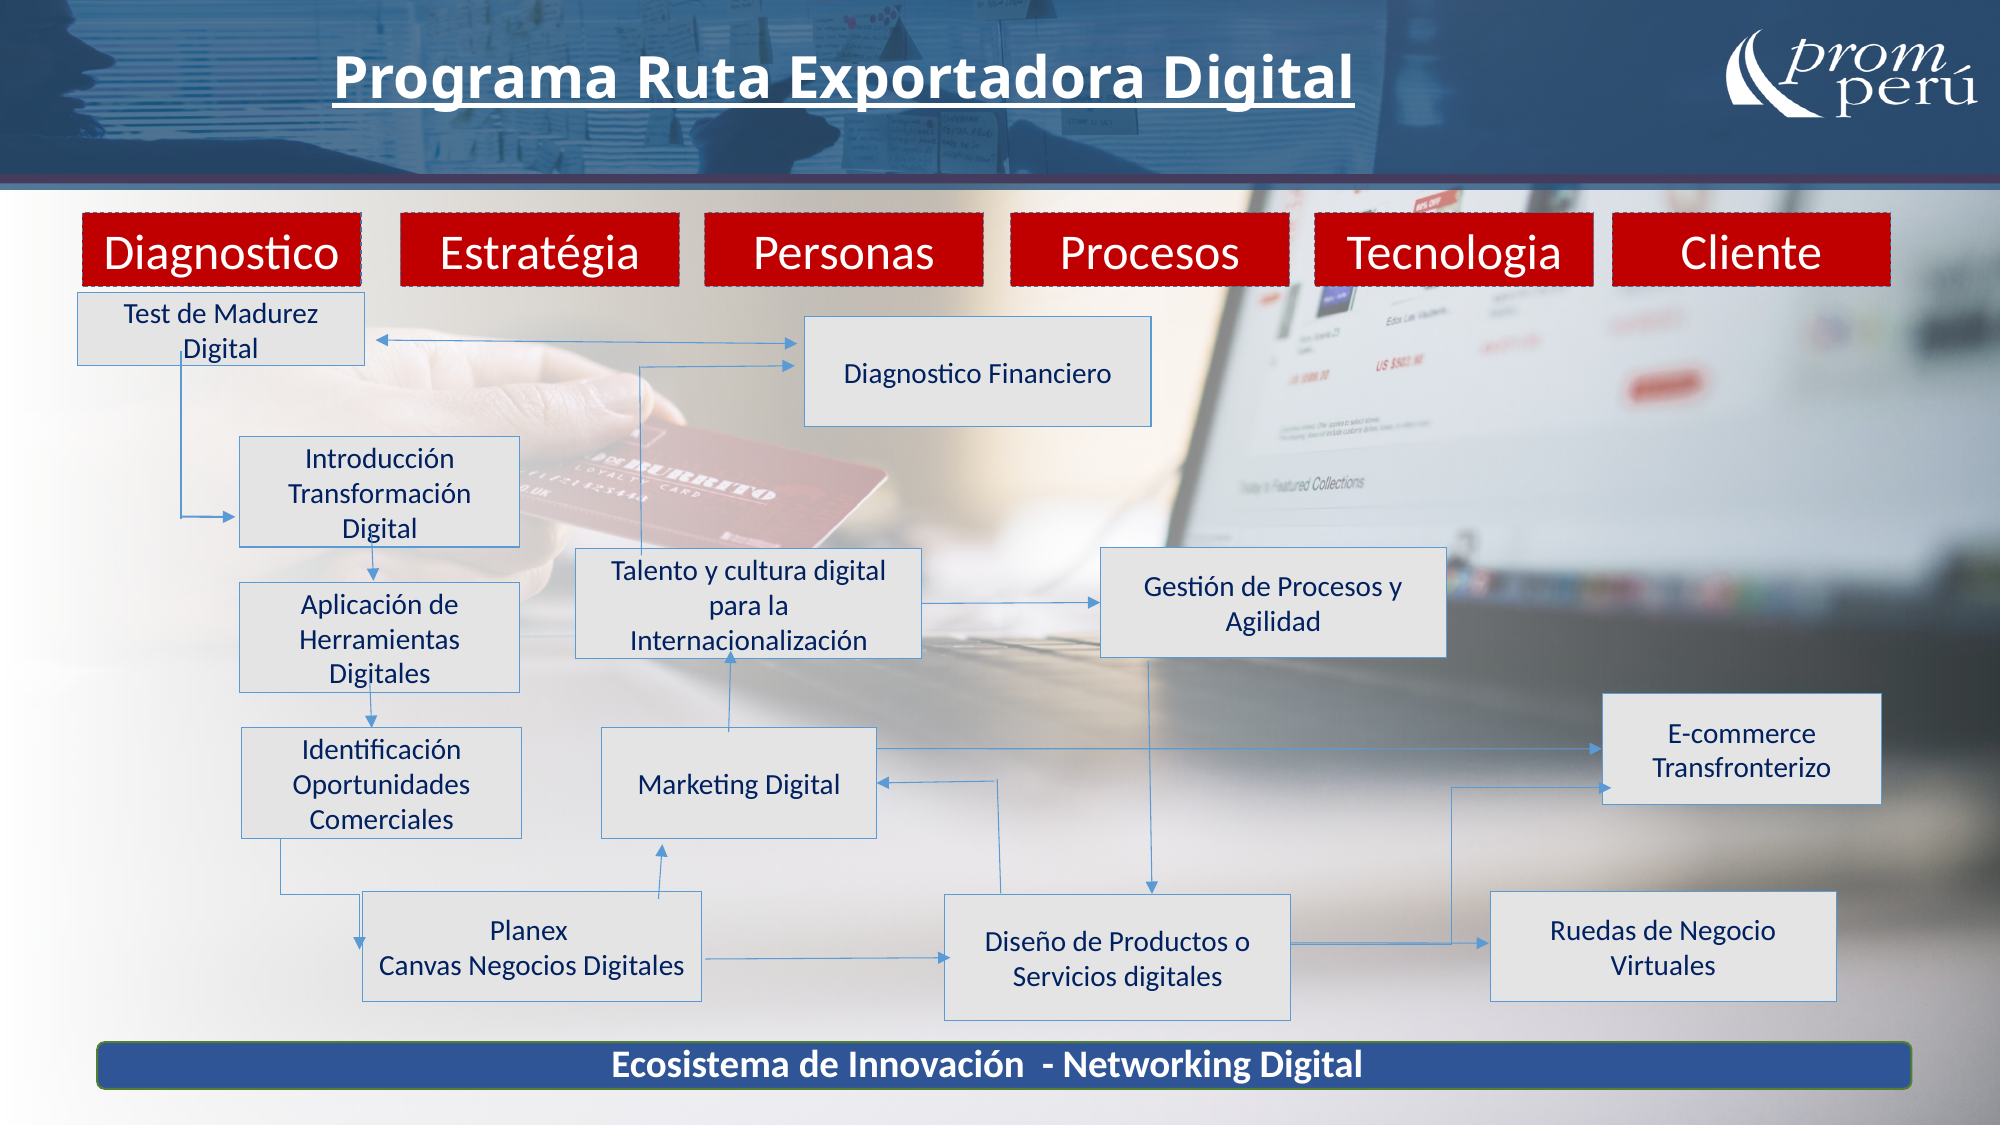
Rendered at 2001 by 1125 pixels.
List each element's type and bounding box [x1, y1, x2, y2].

text_box [77, 212, 1912, 1094]
picture [0, 0, 2000, 1125]
